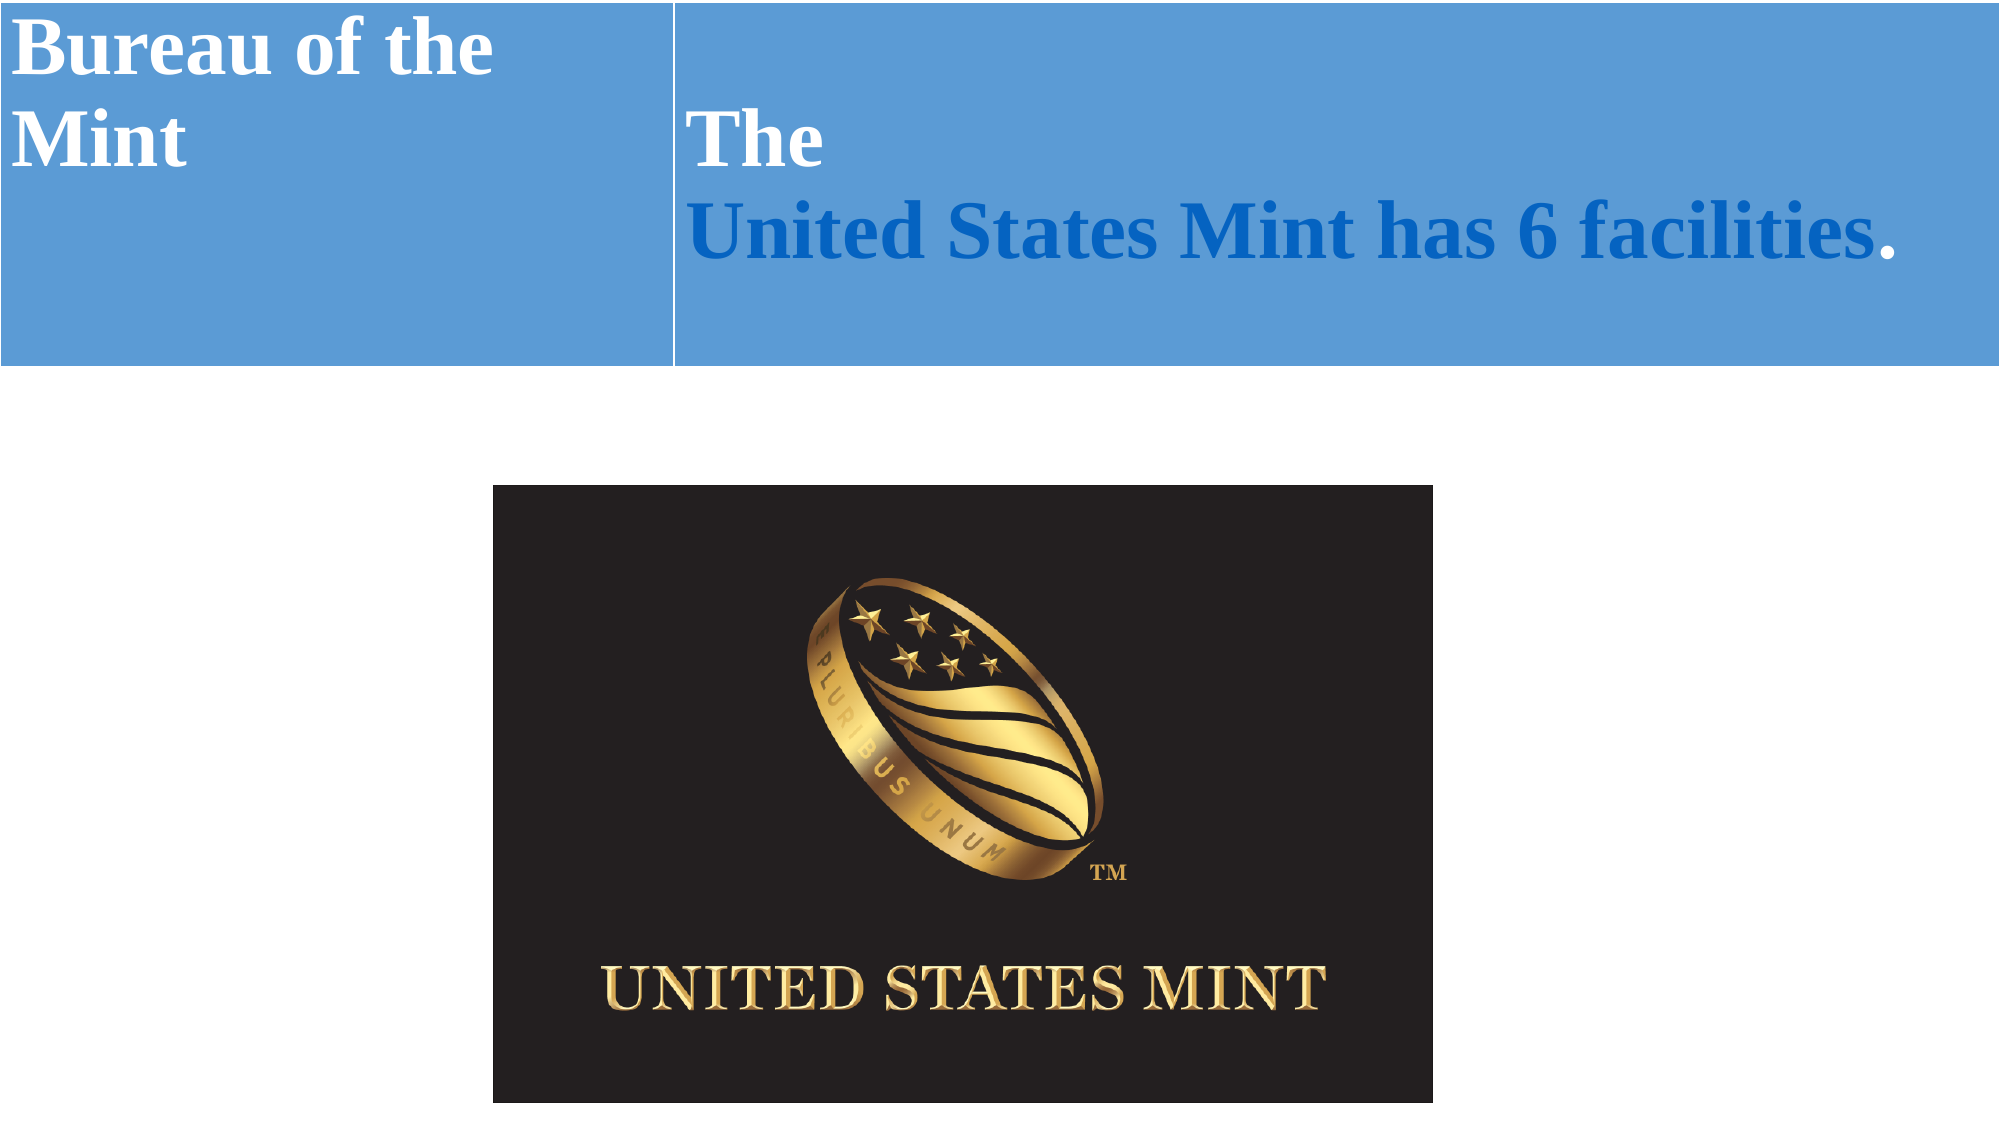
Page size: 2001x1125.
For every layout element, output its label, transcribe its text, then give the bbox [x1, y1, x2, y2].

table_header Bureau of the Mint [1, 3, 673, 366]
table_header The United States Mint has 6 facilities. [675, 3, 1999, 366]
picture [493, 485, 1433, 1103]
